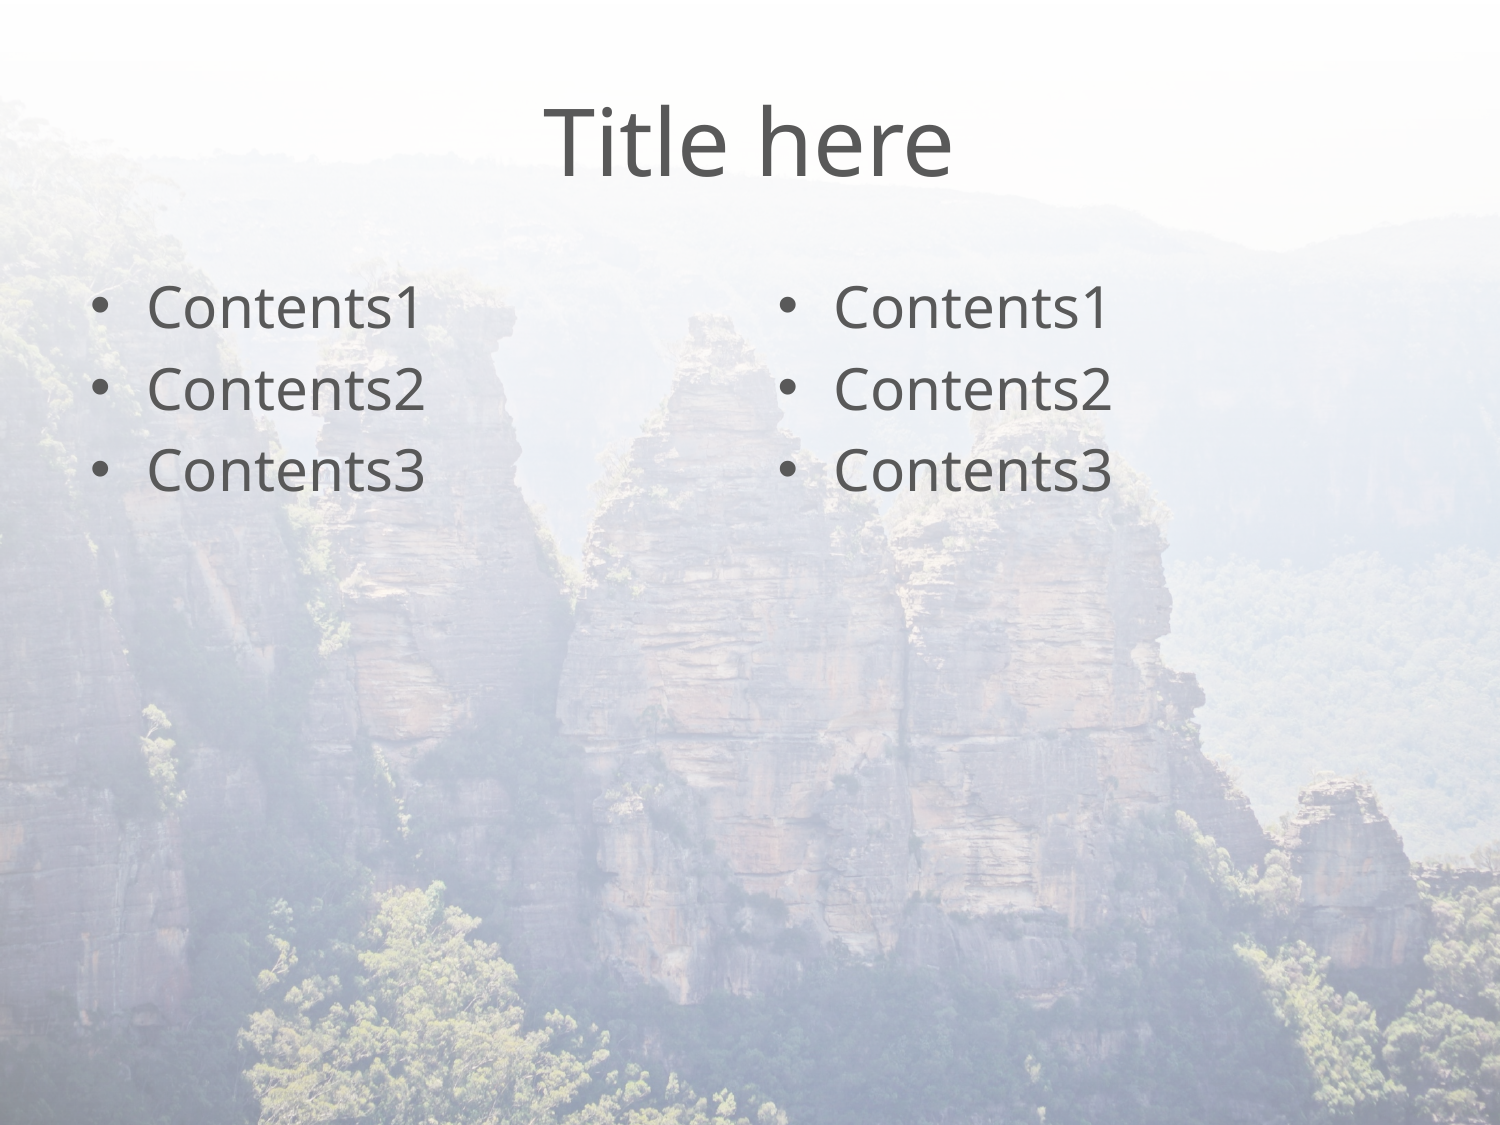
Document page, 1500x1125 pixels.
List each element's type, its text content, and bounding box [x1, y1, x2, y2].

list Contents1 Contents2 Contents3 [762, 262, 1425, 1005]
text_box [0, 0, 1500, 1125]
list Contents1 Contents2 Contents3 [75, 262, 738, 1005]
title Title here [75, 45, 1425, 233]
